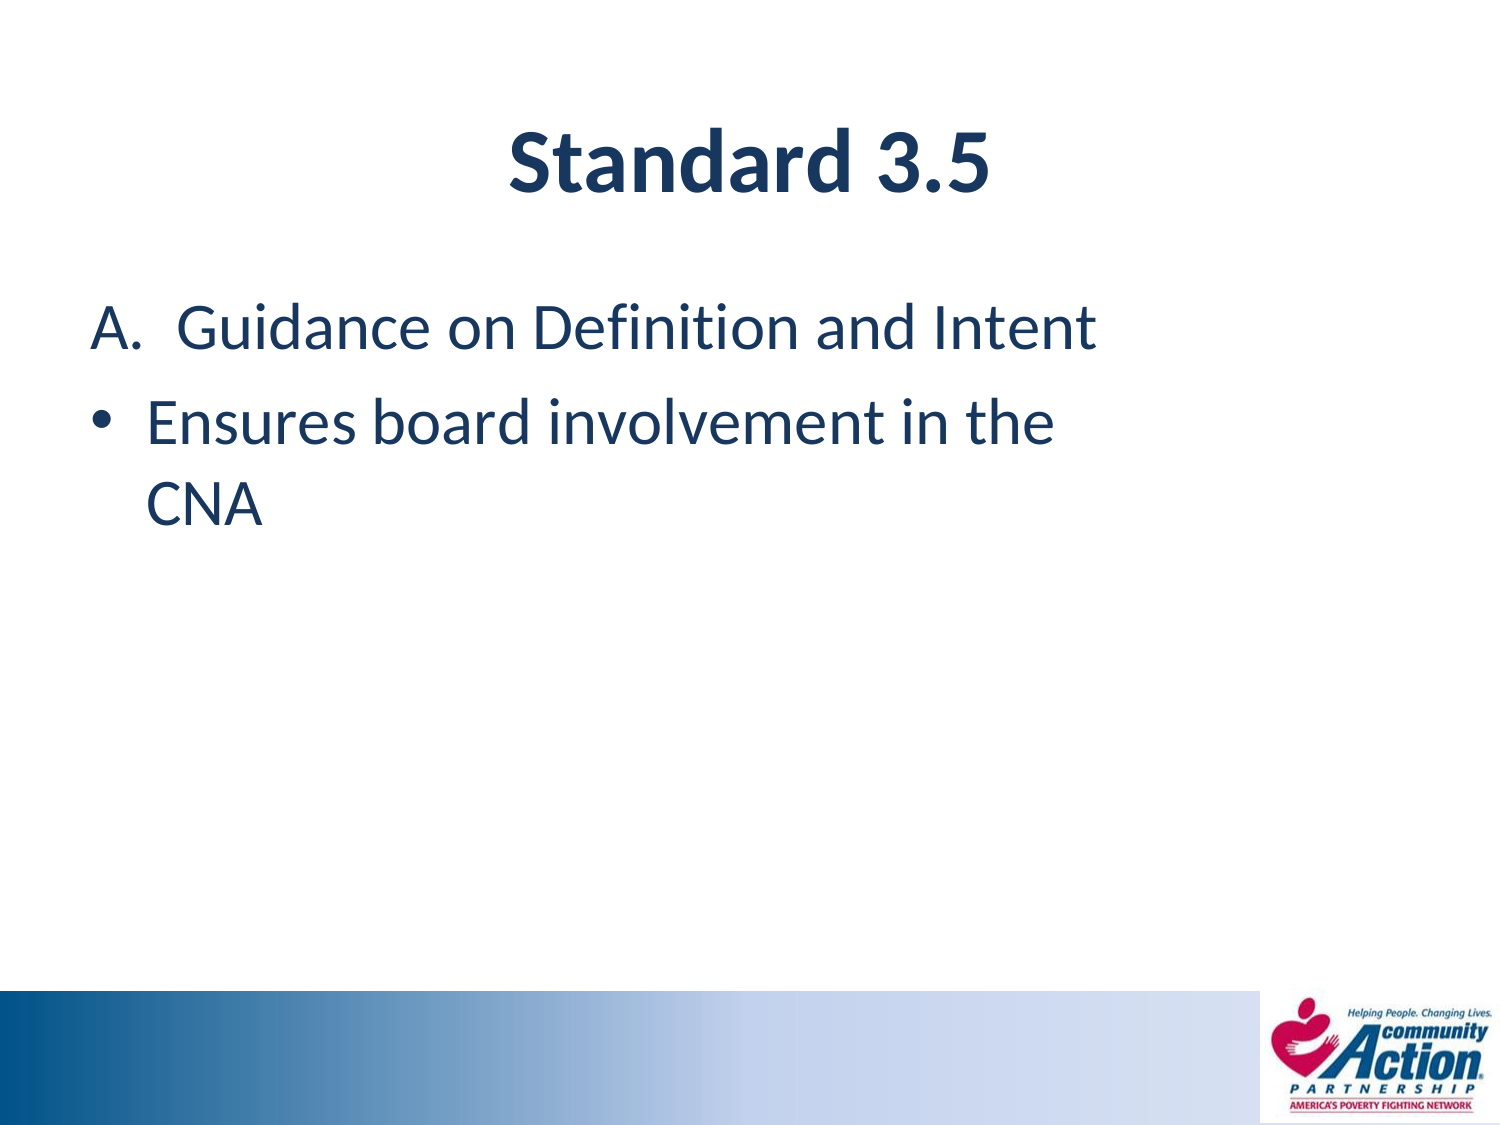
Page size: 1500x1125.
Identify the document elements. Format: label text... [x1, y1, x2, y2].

text_box A. Guidance on Definition and Intent Ensures board involvement in the CNA [87, 282, 1188, 539]
title Standard 3.5 [262, 54, 1237, 289]
picture [0, 988, 1500, 1125]
